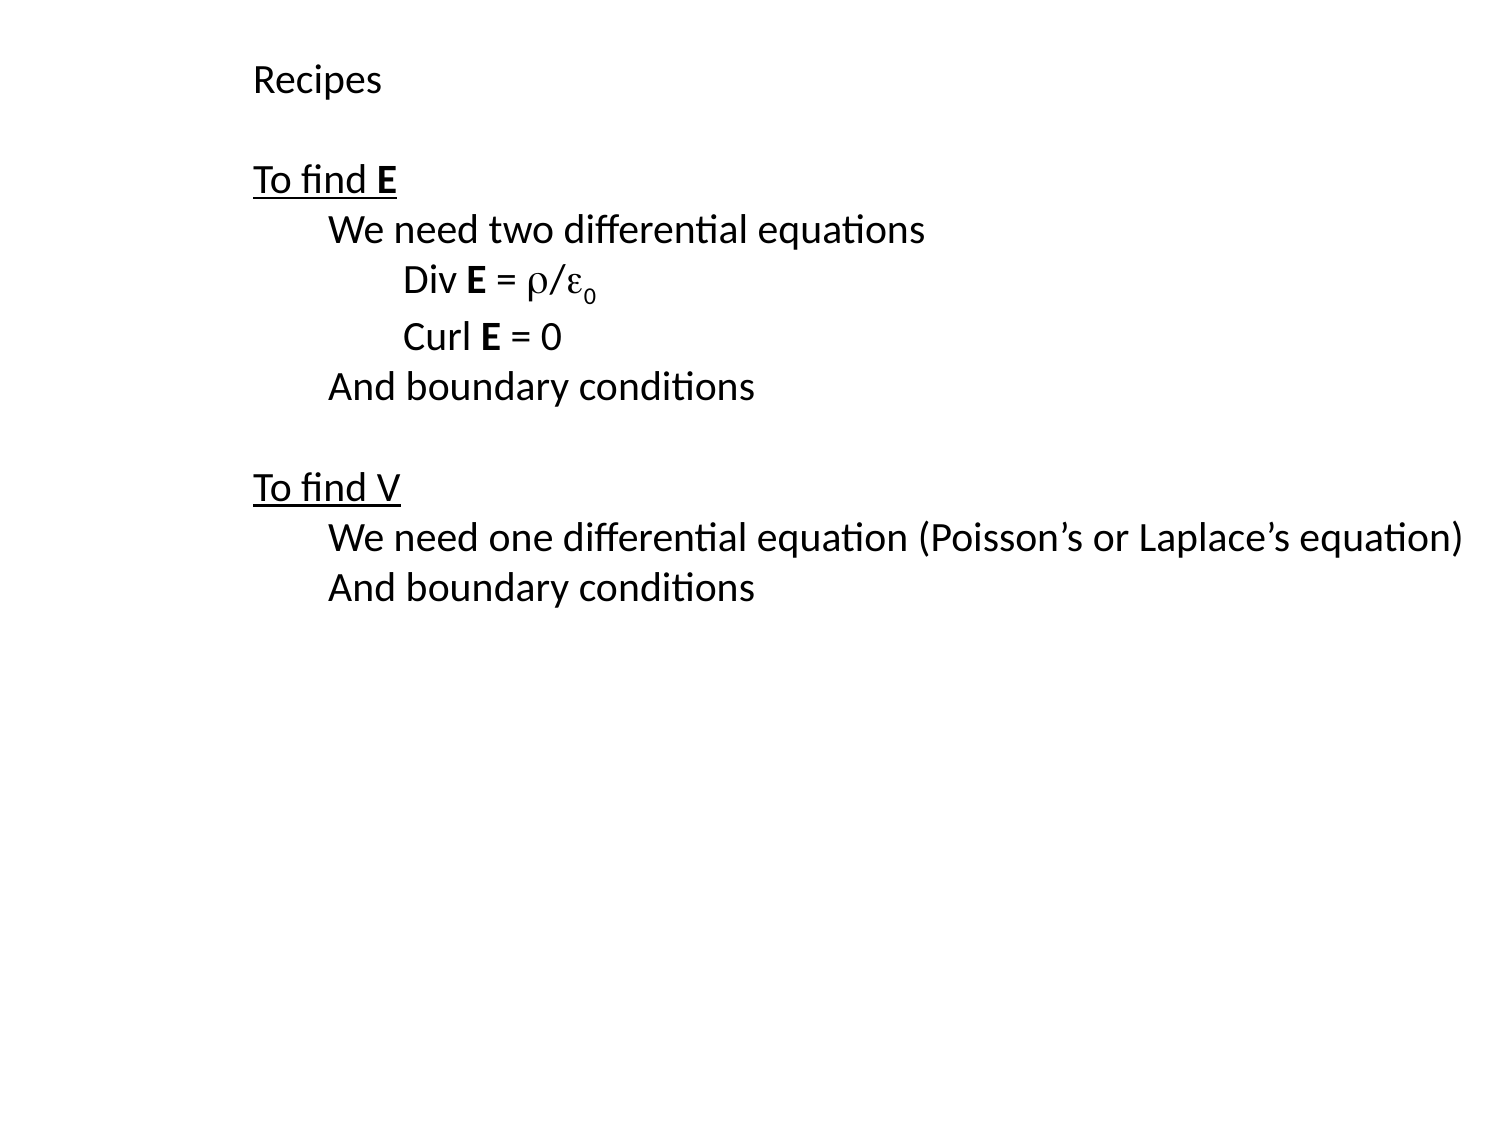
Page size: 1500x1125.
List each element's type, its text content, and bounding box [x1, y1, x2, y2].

text_box Recipes To find E We need two differential equations Div E = r/e0 Curl E = 0 And boundary conditions To find V We need one differential equation (Poisson’s or Laplace’s equation) And boundary conditions [238, 44, 1480, 617]
